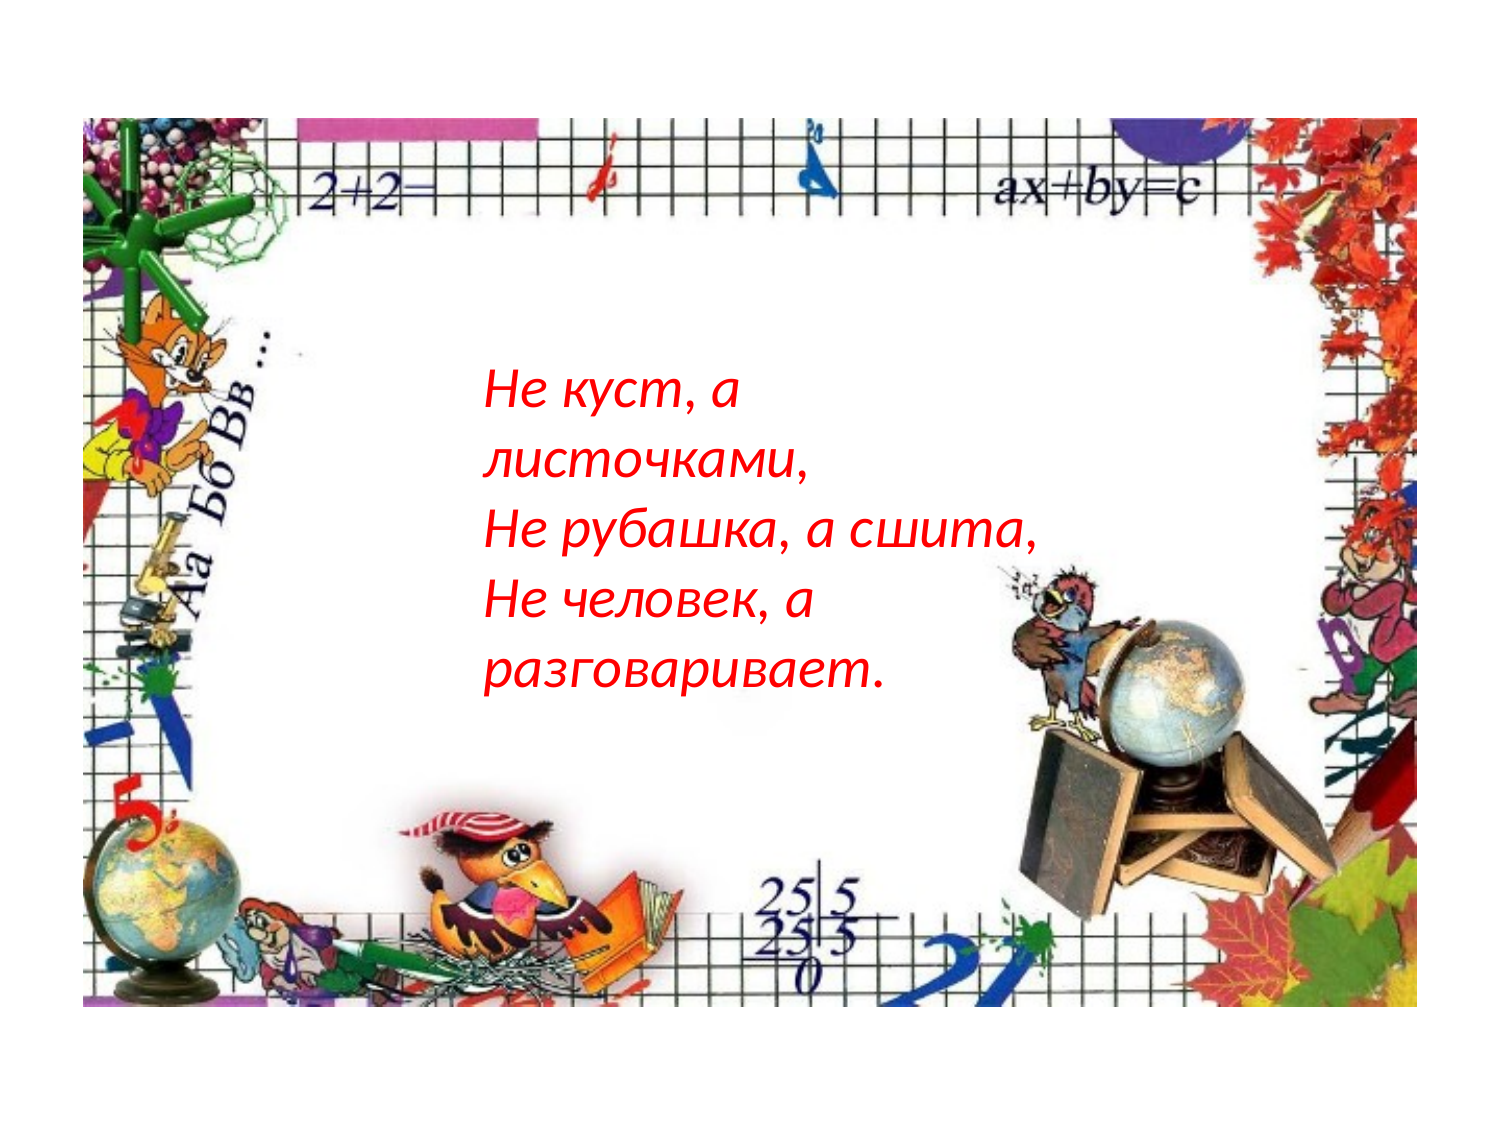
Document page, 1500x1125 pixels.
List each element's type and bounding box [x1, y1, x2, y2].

picture [83, 118, 1417, 1007]
